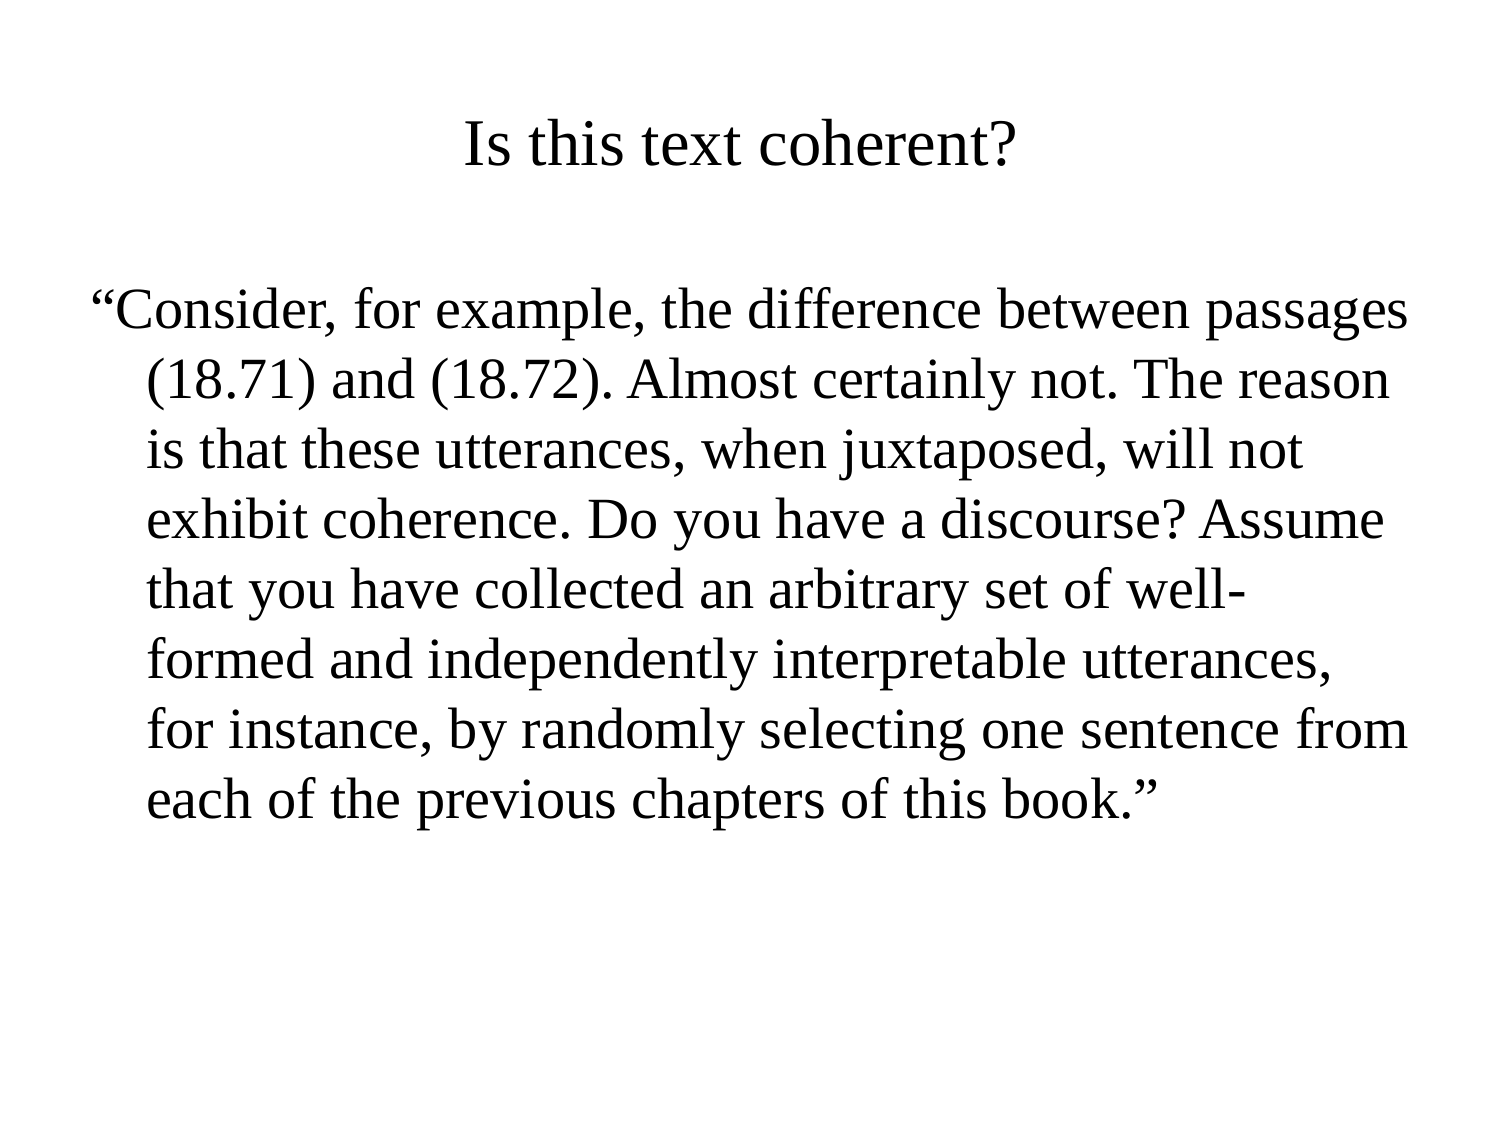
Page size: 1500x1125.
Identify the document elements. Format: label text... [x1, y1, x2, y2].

list “Consider, for example, the difference between passages (18.71) and (18.72). Almost certainly not. The reason is that these utterances, when juxtaposed, will not exhibit coherence. Do you have a discourse? Assume that you have collected an arbitrary set of well-formed and independently interpretable utterances, for instance, by randomly selecting one sentence from each of the previous chapters of this book.” [75, 262, 1425, 1005]
title Is this text coherent? [75, 45, 1425, 233]
